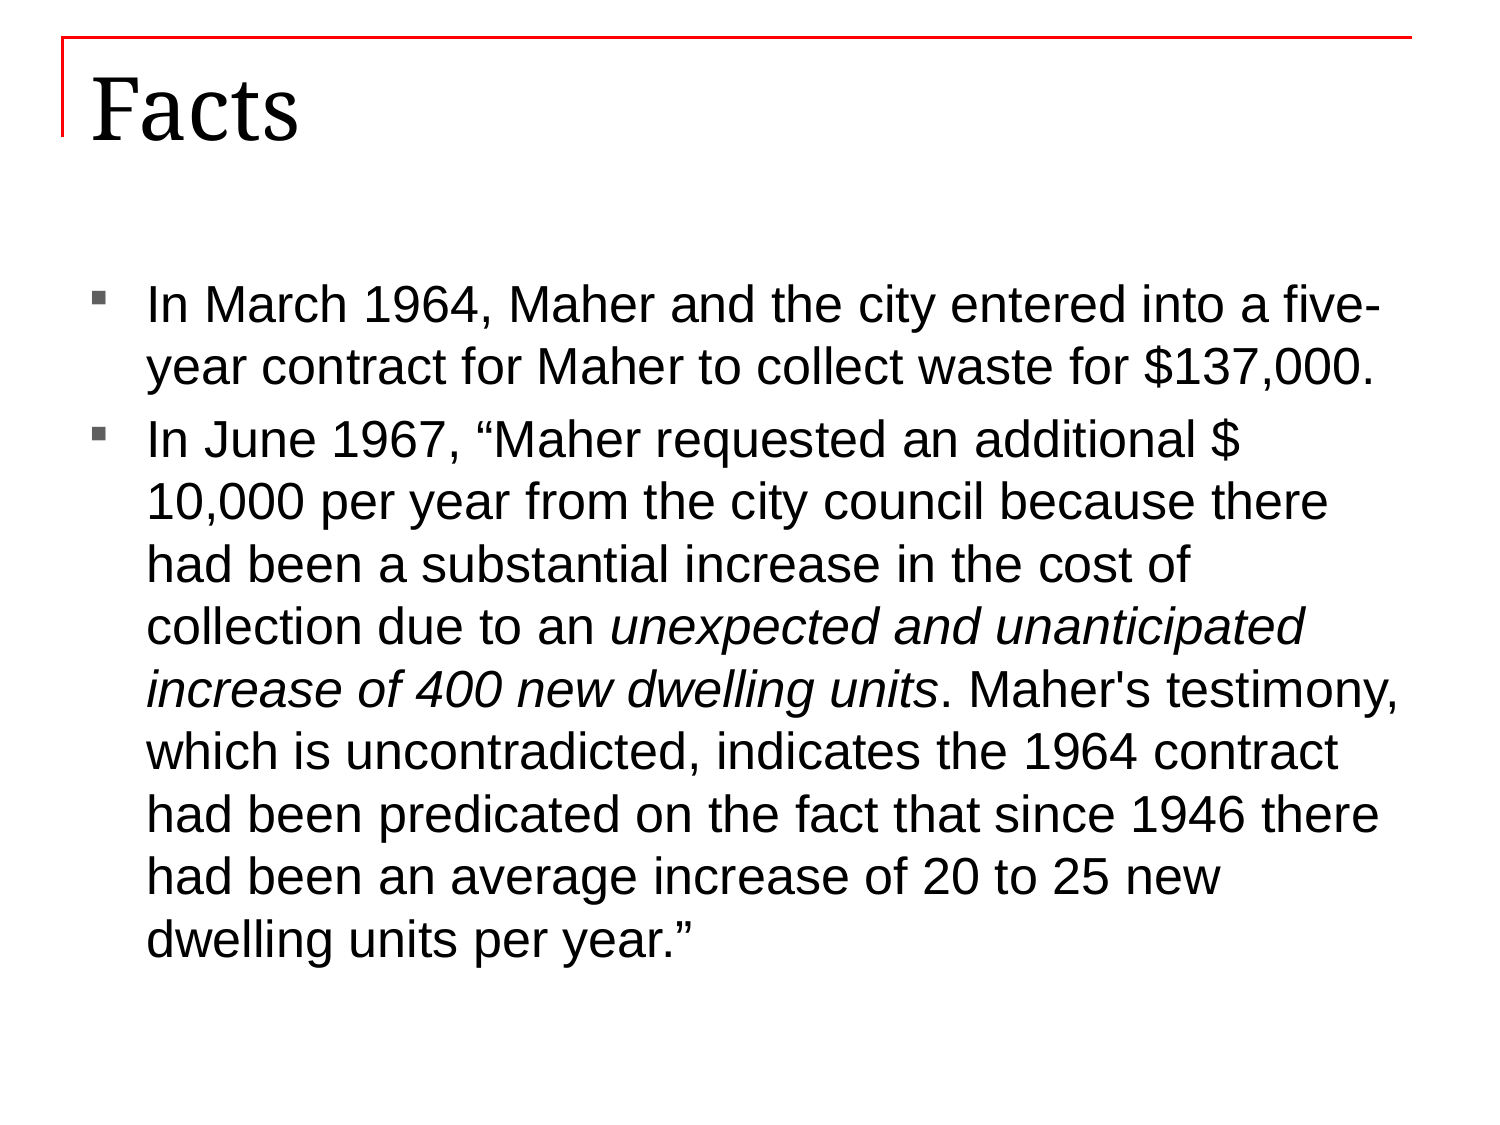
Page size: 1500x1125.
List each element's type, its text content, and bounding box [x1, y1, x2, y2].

list In March 1964, Maher and the city entered into a five-year contract for Maher to collect waste for $137,000. In June 1967, “Maher requested an additional $ 10,000 per year from the city council because there had been a substantial increase in the cost of collection due to an unexpected and unanticipated increase of 400 new dwelling units. Maher's testimony, which is uncontradicted, indicates the 1964 contract had been predicated on the fact that since 1946 there had been an average increase of 20 to 25 new dwelling units per year.” [75, 262, 1425, 1006]
title Facts [75, 45, 1425, 233]
